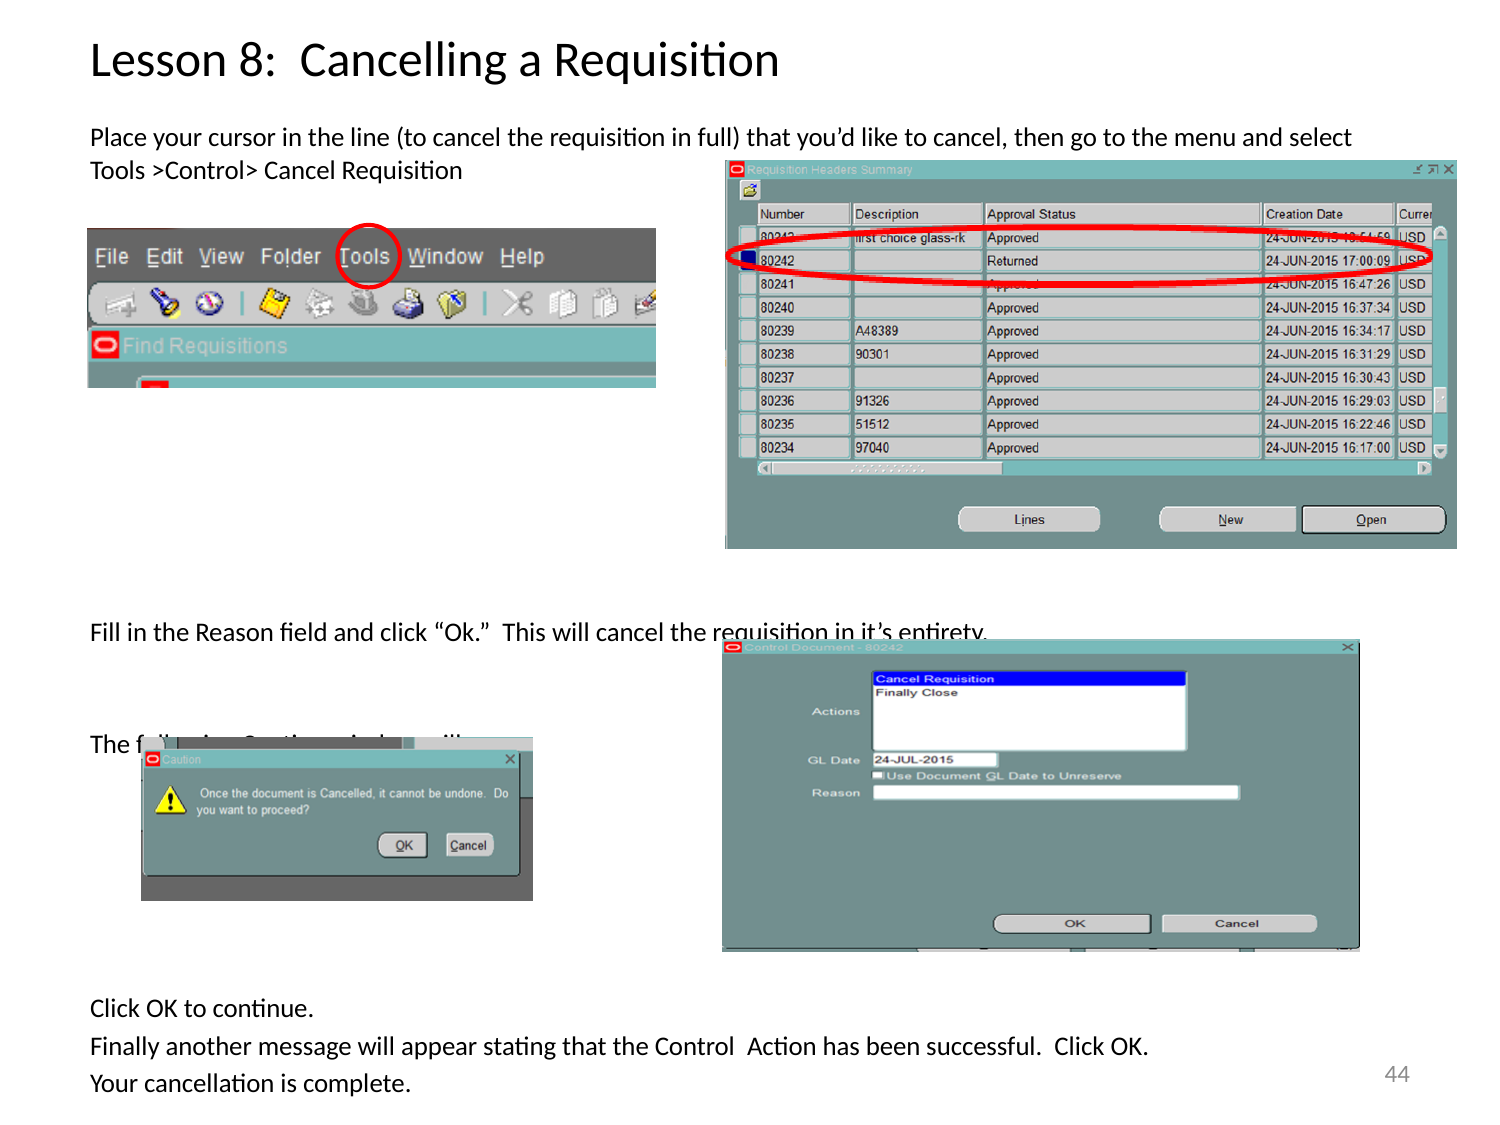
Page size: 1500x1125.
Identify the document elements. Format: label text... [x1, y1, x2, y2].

slide_number 44 [1074, 1042, 1425, 1103]
list Place your cursor in the line (to cancel the requisition in full) that you’d like to cancel, then go to the menu and select Tools >Control> Cancel Requisition Fill in the Reason field and click “Ok.” This will cancel the requisition in it’s entirety. The following Caution window will open. Click OK to continue. Finally another message will appear stating that the Control Action has been successful. Click OK. Your cancellation is complete. [75, 112, 1425, 1113]
picture [87, 228, 656, 388]
text_box [352, 222, 385, 227]
picture [141, 737, 534, 901]
picture [722, 639, 1360, 952]
title Lesson 8: Cancelling a Requisition [75, 0, 1425, 112]
picture [724, 160, 1457, 549]
